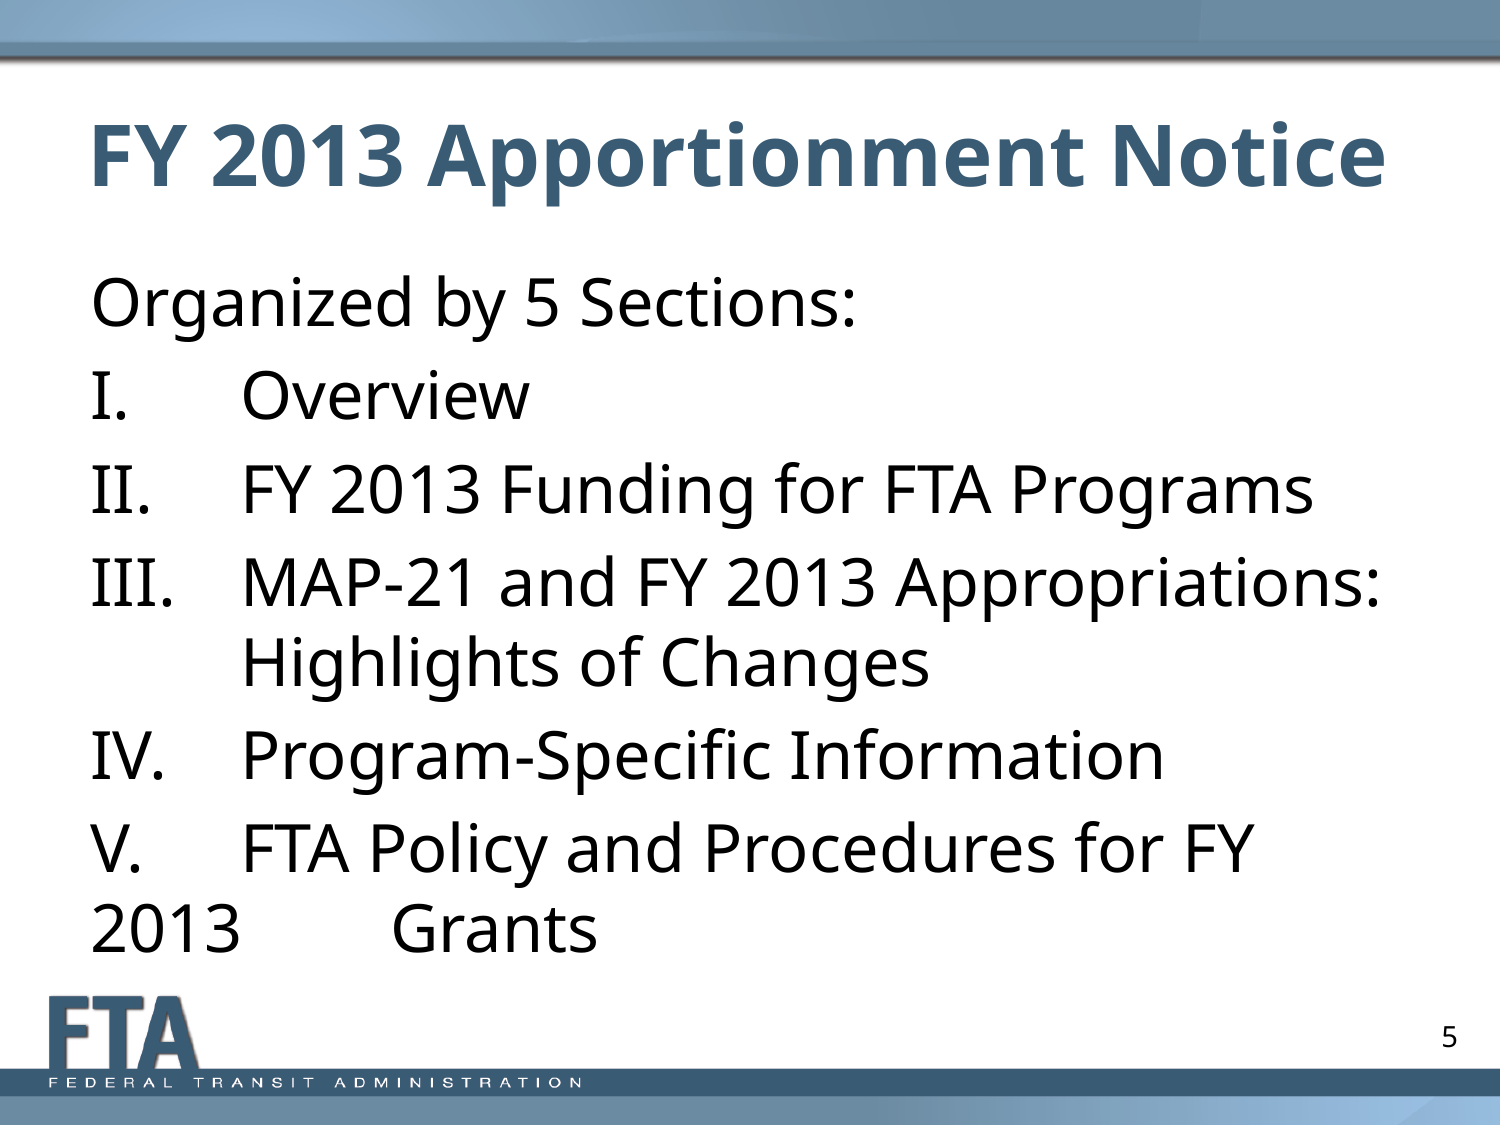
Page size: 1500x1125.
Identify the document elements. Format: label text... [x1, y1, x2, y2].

list Organized by 5 Sections: I. Overview II. FY 2013 Funding for FTA Programs III. MAP-21 and FY 2013 Appropriations: Highlights of Changes IV. Program-Specific Information V. FTA Policy and Procedures for FY 2013 Grants [74, 252, 1426, 1006]
picture [0, 0, 1500, 71]
picture [0, 992, 1500, 1125]
title FY 2013 Apportionment Notice [0, 71, 1500, 233]
